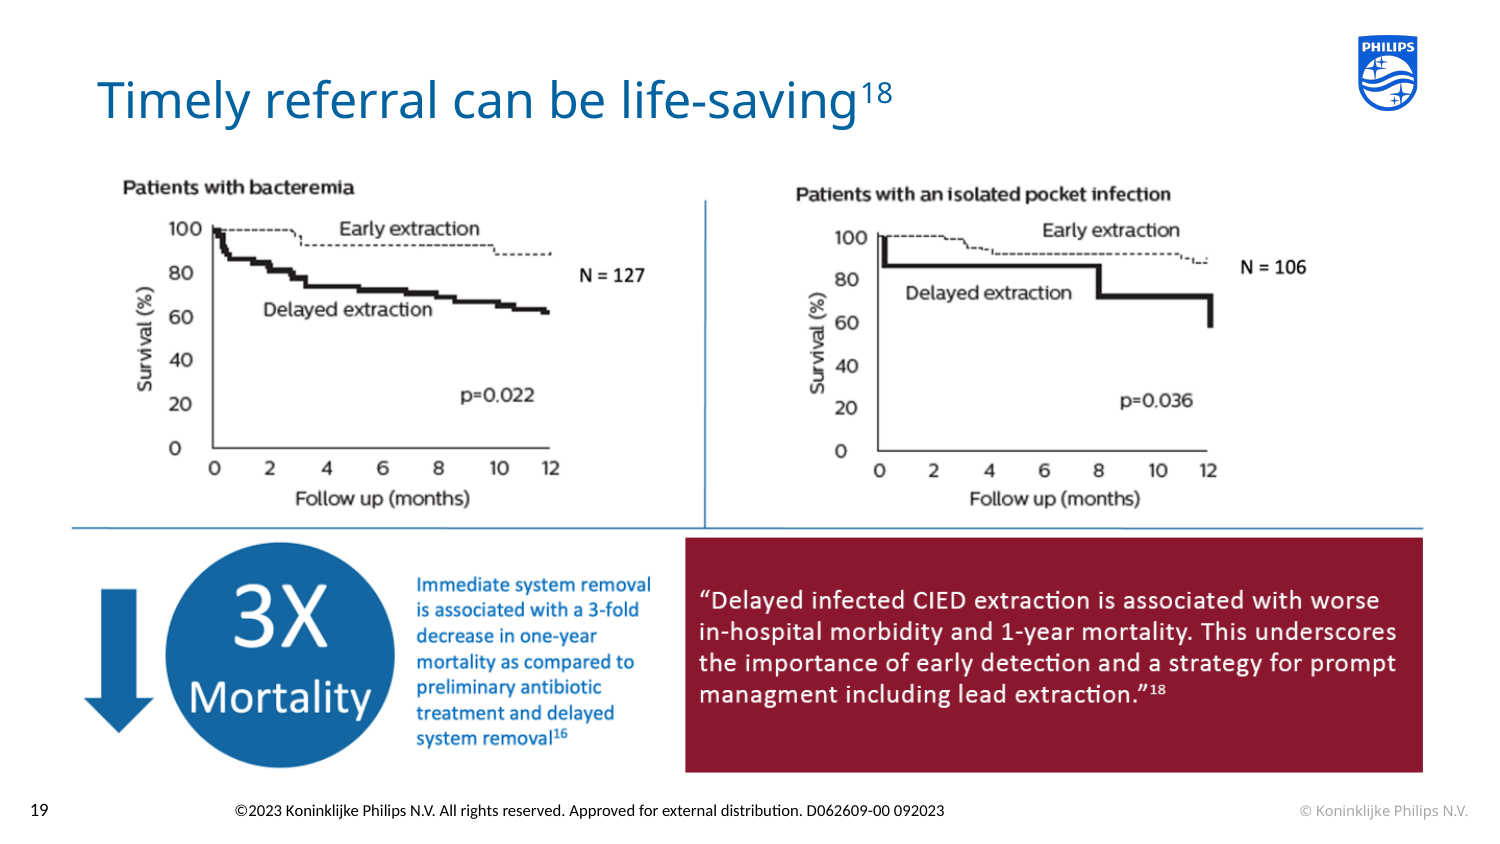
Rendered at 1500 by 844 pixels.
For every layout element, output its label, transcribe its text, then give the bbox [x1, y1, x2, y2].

slide_number 19 [29, 797, 63, 823]
text_box Timely referral can be life-saving18 [82, 61, 1317, 167]
picture [51, 168, 1449, 783]
